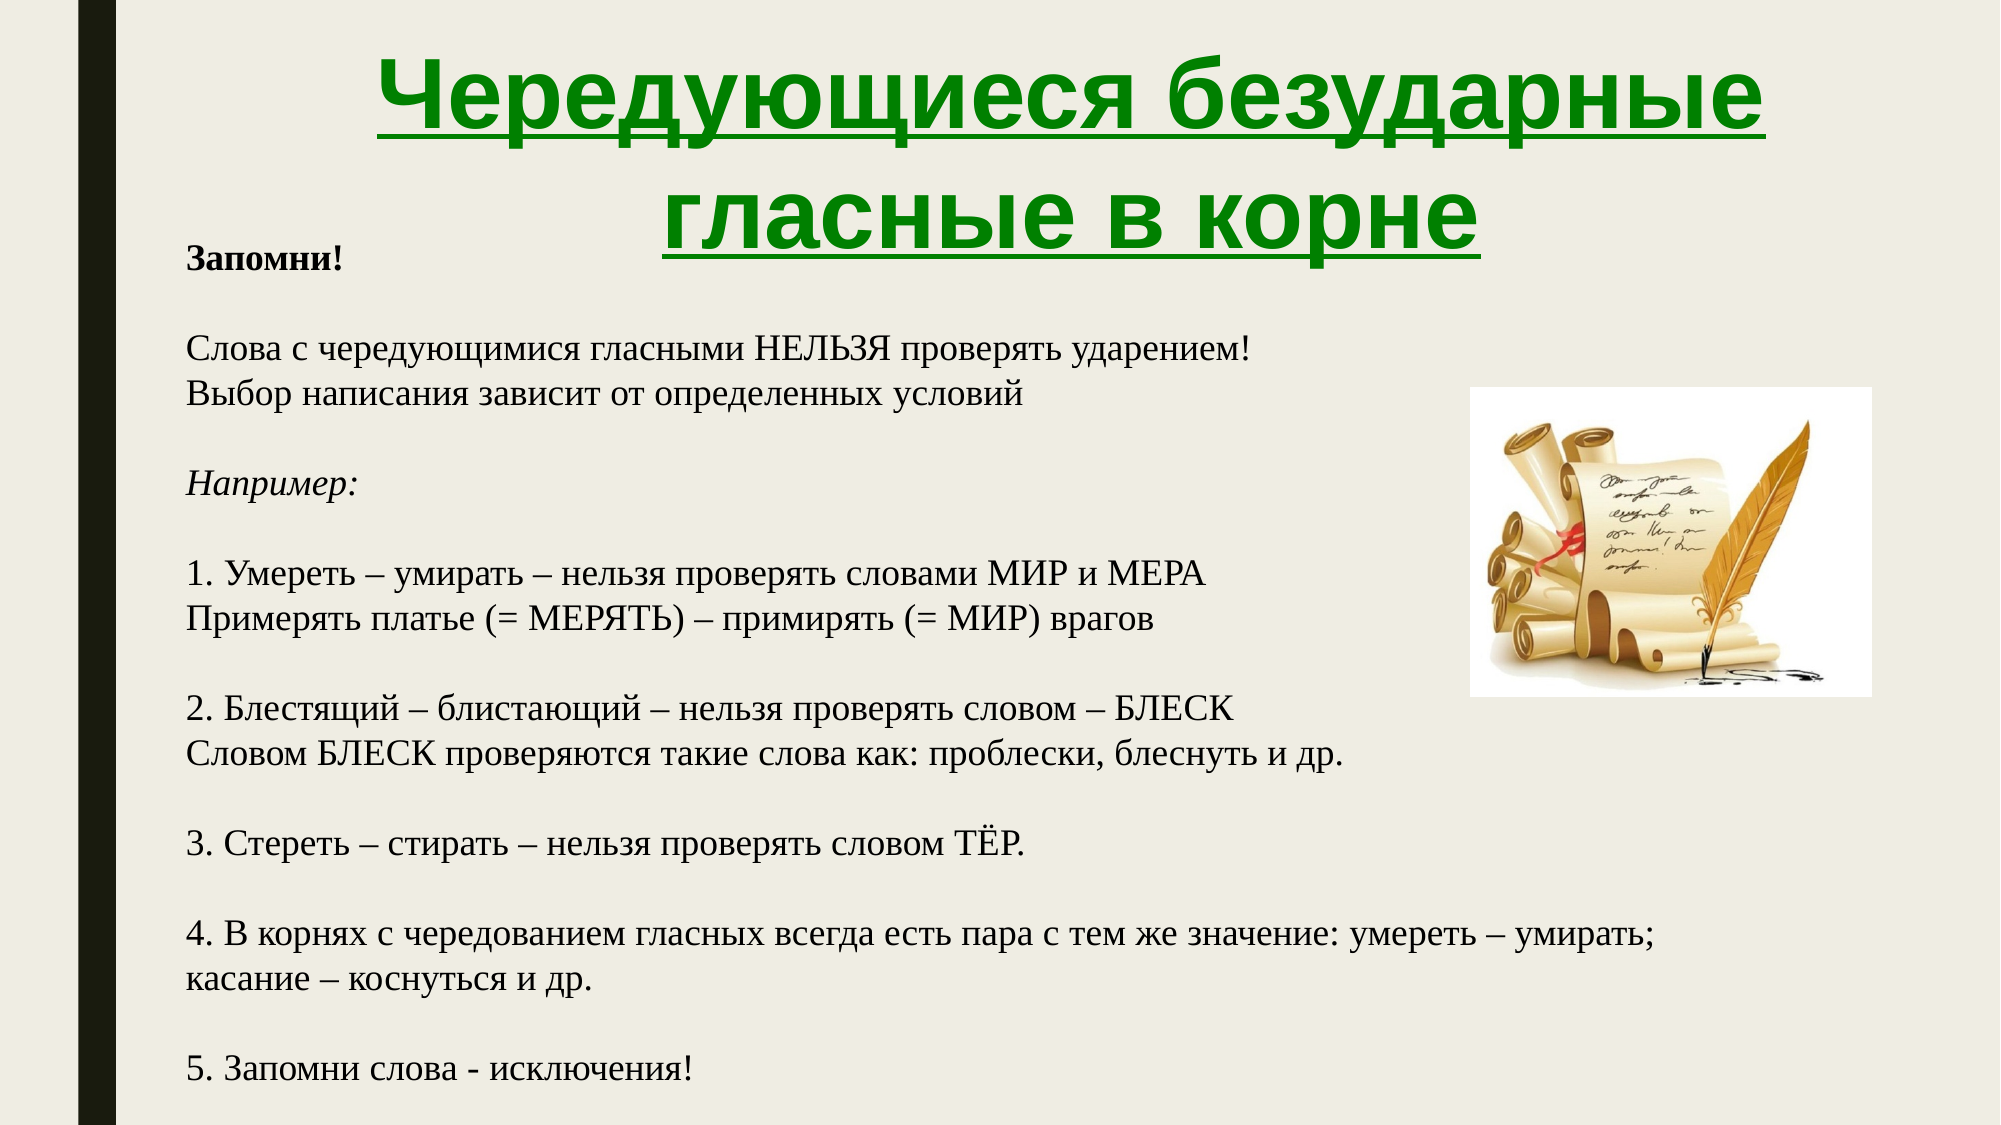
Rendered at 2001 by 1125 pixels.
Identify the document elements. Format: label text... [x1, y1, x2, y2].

picture [1470, 387, 1872, 697]
text_box Чередующиеся безударные гласные в корне [356, 20, 1787, 387]
text_box Запомни! Слова с чередующимися гласными НЕЛЬЗЯ проверять ударением! Выбор написания зависит от определенных условий Например: 1. Умереть – умирать – нельзя проверять словами МИР и МЕРА Примерять платье (= МЕРЯТЬ) – примирять (= МИР) врагов 2. Блестящий – блистающий – нельзя проверять словом – БЛЕСК Словом БЛЕСК проверяются такие слова как: проблески, блеснуть и др. 3. Стереть – стирать – нельзя проверять словом ТЁР. 4. В корнях с чередованием гласных всегда есть пара с тем же значение: умереть – умирать; касание – коснуться и др. 5. Запомни слова - исключения! [171, 225, 1741, 1096]
